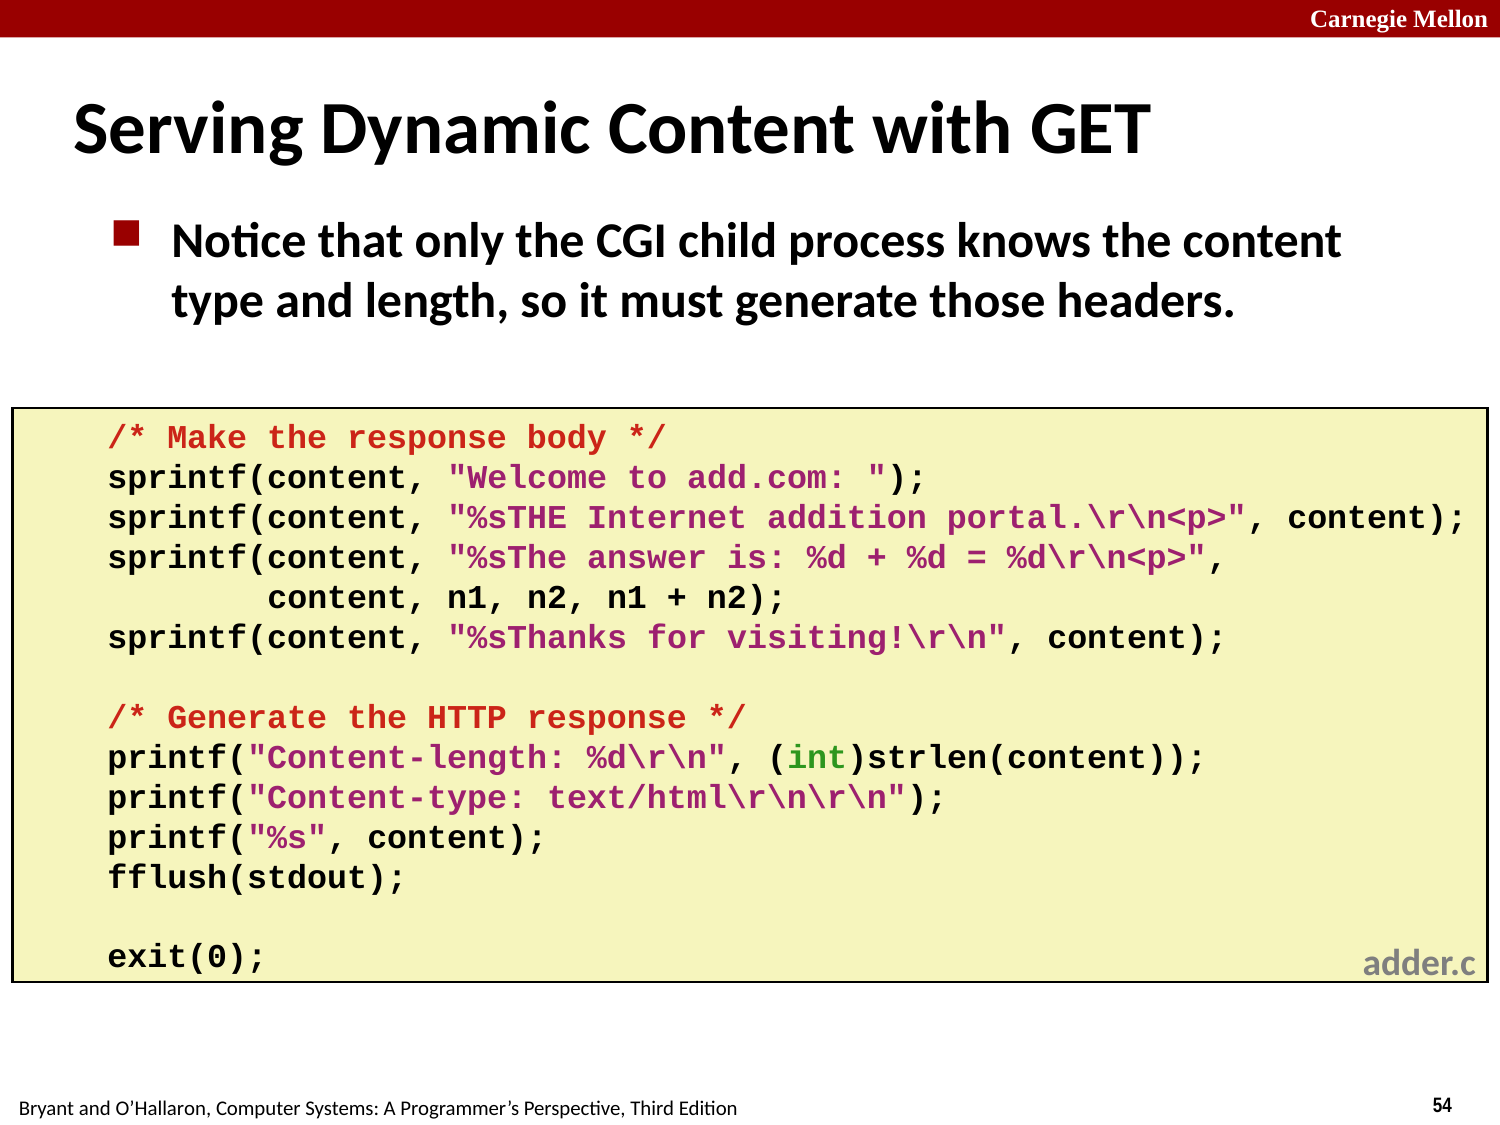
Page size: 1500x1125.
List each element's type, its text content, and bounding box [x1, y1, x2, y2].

text_box Notice that only the CGI child process knows the content type and length, so it must generate those headers. [99, 200, 1381, 371]
text_box /* Make the response body */ sprintf(content, "Welcome to add.com: "); sprintf(content, "%sTHE Internet addition portal.\r\n<p>", content); sprintf(content, "%sThe answer is: %d + %d = %d\r\n<p>", content, n1, n2, n1 + n2); sprintf(content, "%sThanks for visiting!\r\n", content); /* Generate the HTTP response */ printf("Content-length: %d\r\n", (int)strlen(content)); printf("Content-type: text/html\r\n\r\n"); printf("%s", content); fflush(stdout); exit(0); [12, 408, 1488, 982]
title Serving Dynamic Content with GET [58, 71, 1305, 197]
text_box adder.c [1347, 930, 1491, 991]
